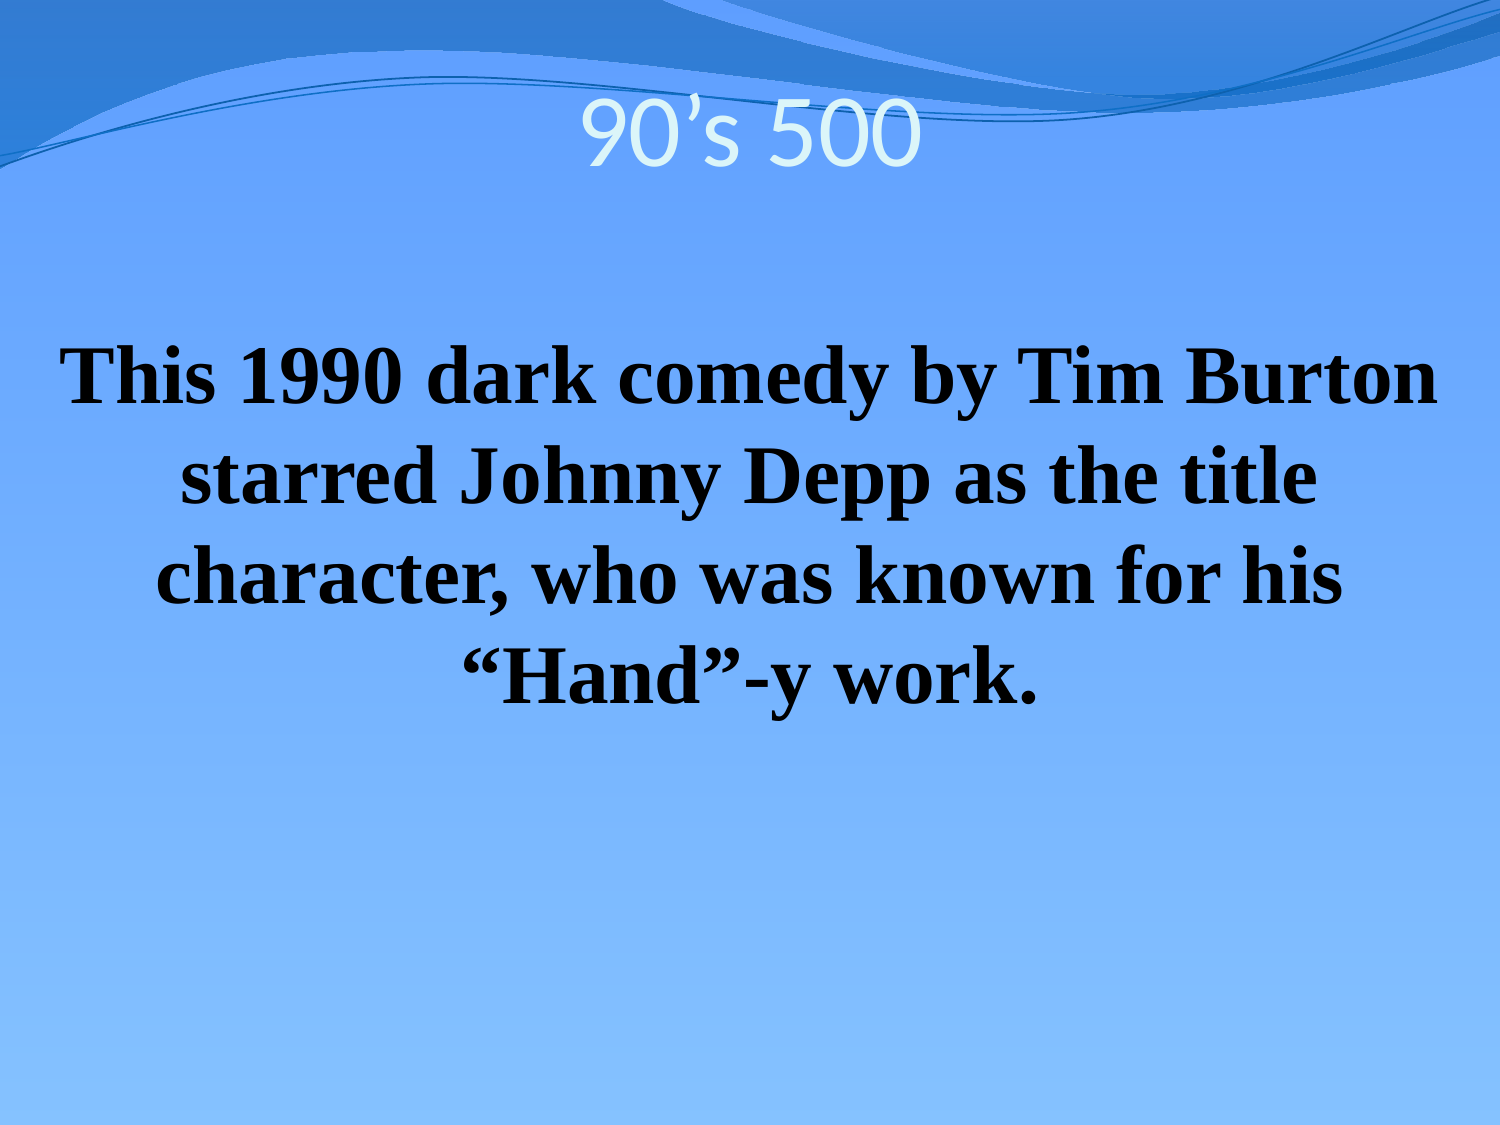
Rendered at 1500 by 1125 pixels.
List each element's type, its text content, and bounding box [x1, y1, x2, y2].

text_box This 1990 dark comedy by Tim Burton starred Johnny Depp as the title character, who was known for his “Hand”-y work. [0, 312, 1500, 828]
title 90’s 500 [0, 0, 1500, 188]
